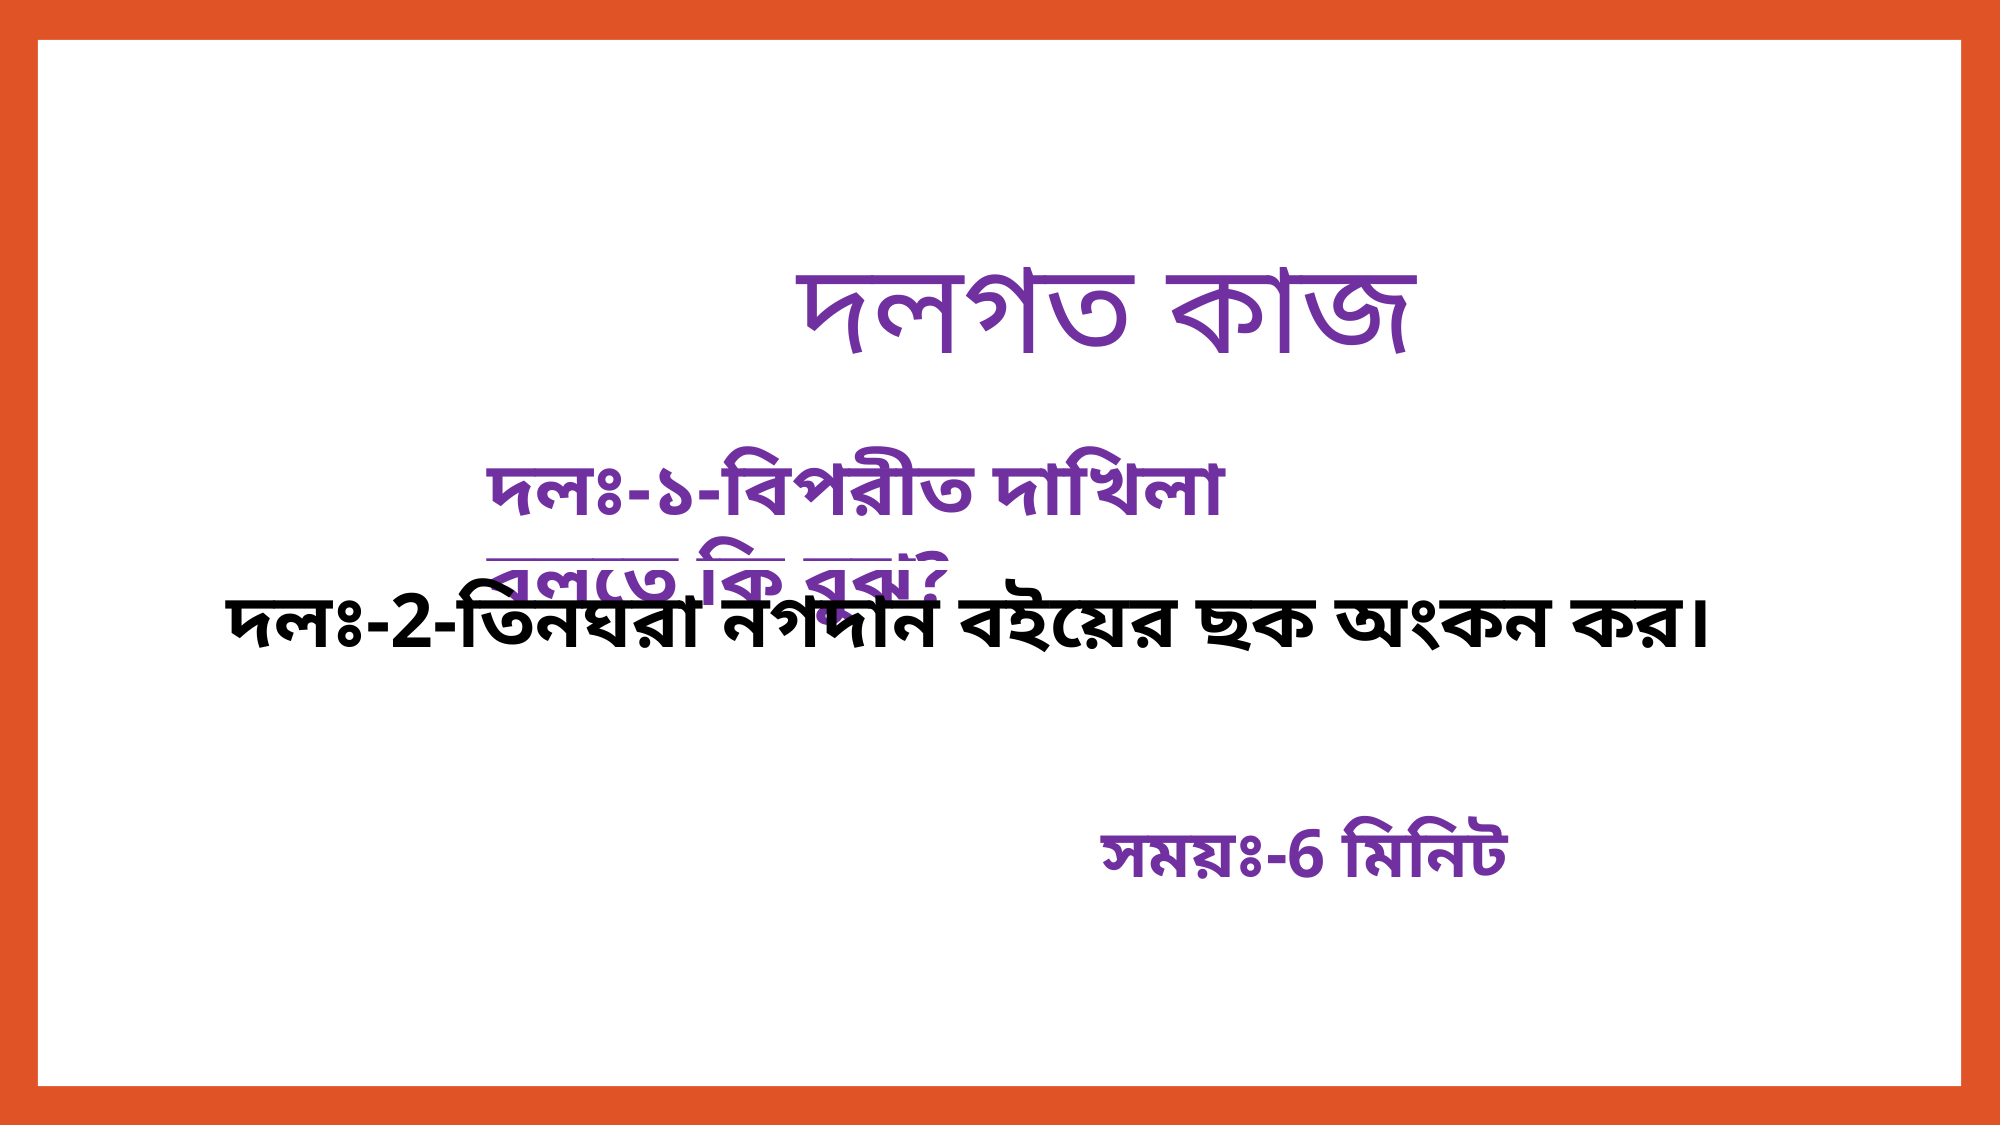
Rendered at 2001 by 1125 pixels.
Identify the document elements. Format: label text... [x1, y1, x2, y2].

text_box দলঃ-১-বিপরীত দাখিলা বলতে কি বুঝ? [469, 428, 1471, 561]
text_box দলঃ-2-তিনঘরা নগদান বইয়ের ছক অংকন কর। [208, 561, 1732, 674]
text_box সময়ঃ-6 মিনিট [1087, 803, 1523, 899]
text_box দলগত কাজ [778, 217, 1435, 390]
